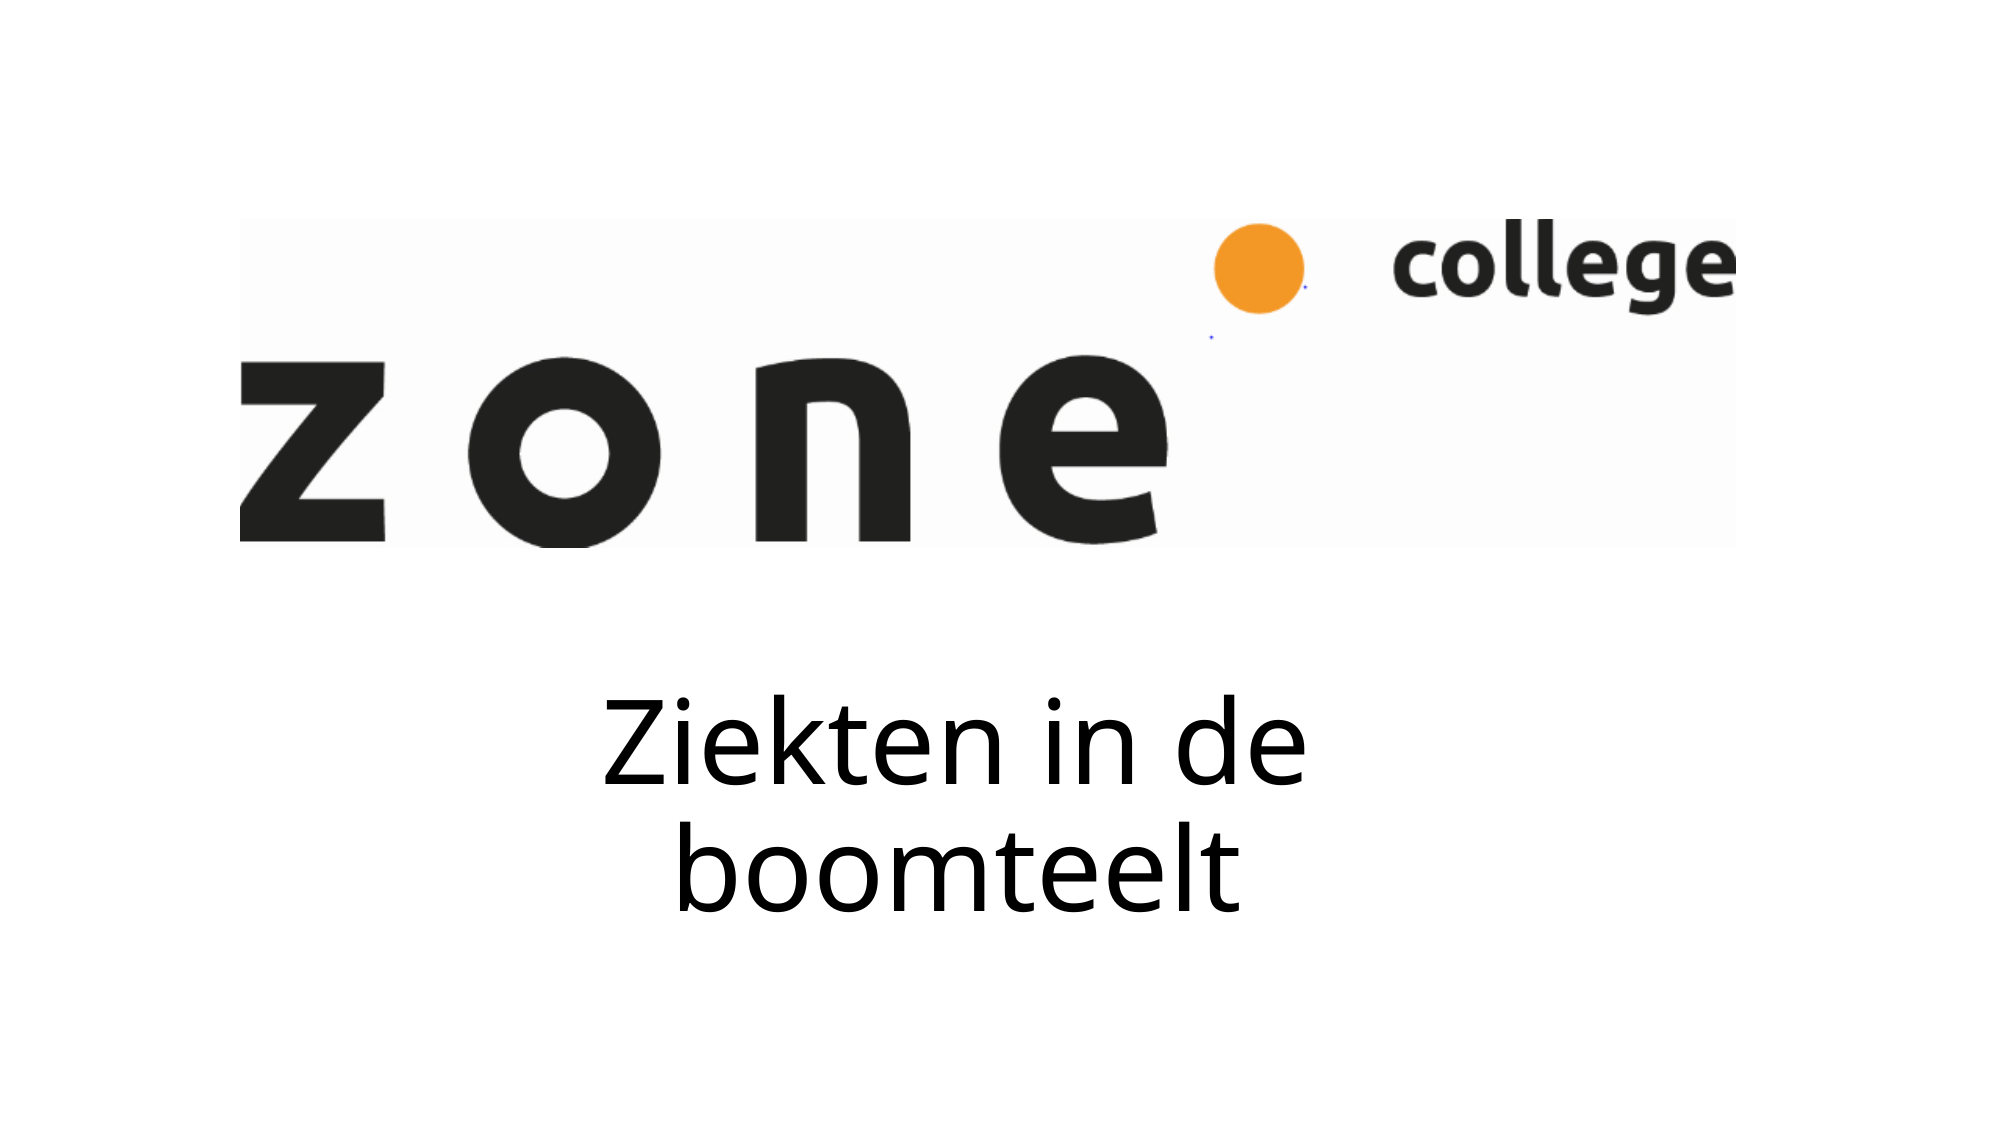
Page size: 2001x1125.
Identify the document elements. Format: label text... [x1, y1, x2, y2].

picture [240, 219, 1736, 548]
title Ziekten in de boomteelt [453, 674, 1459, 945]
